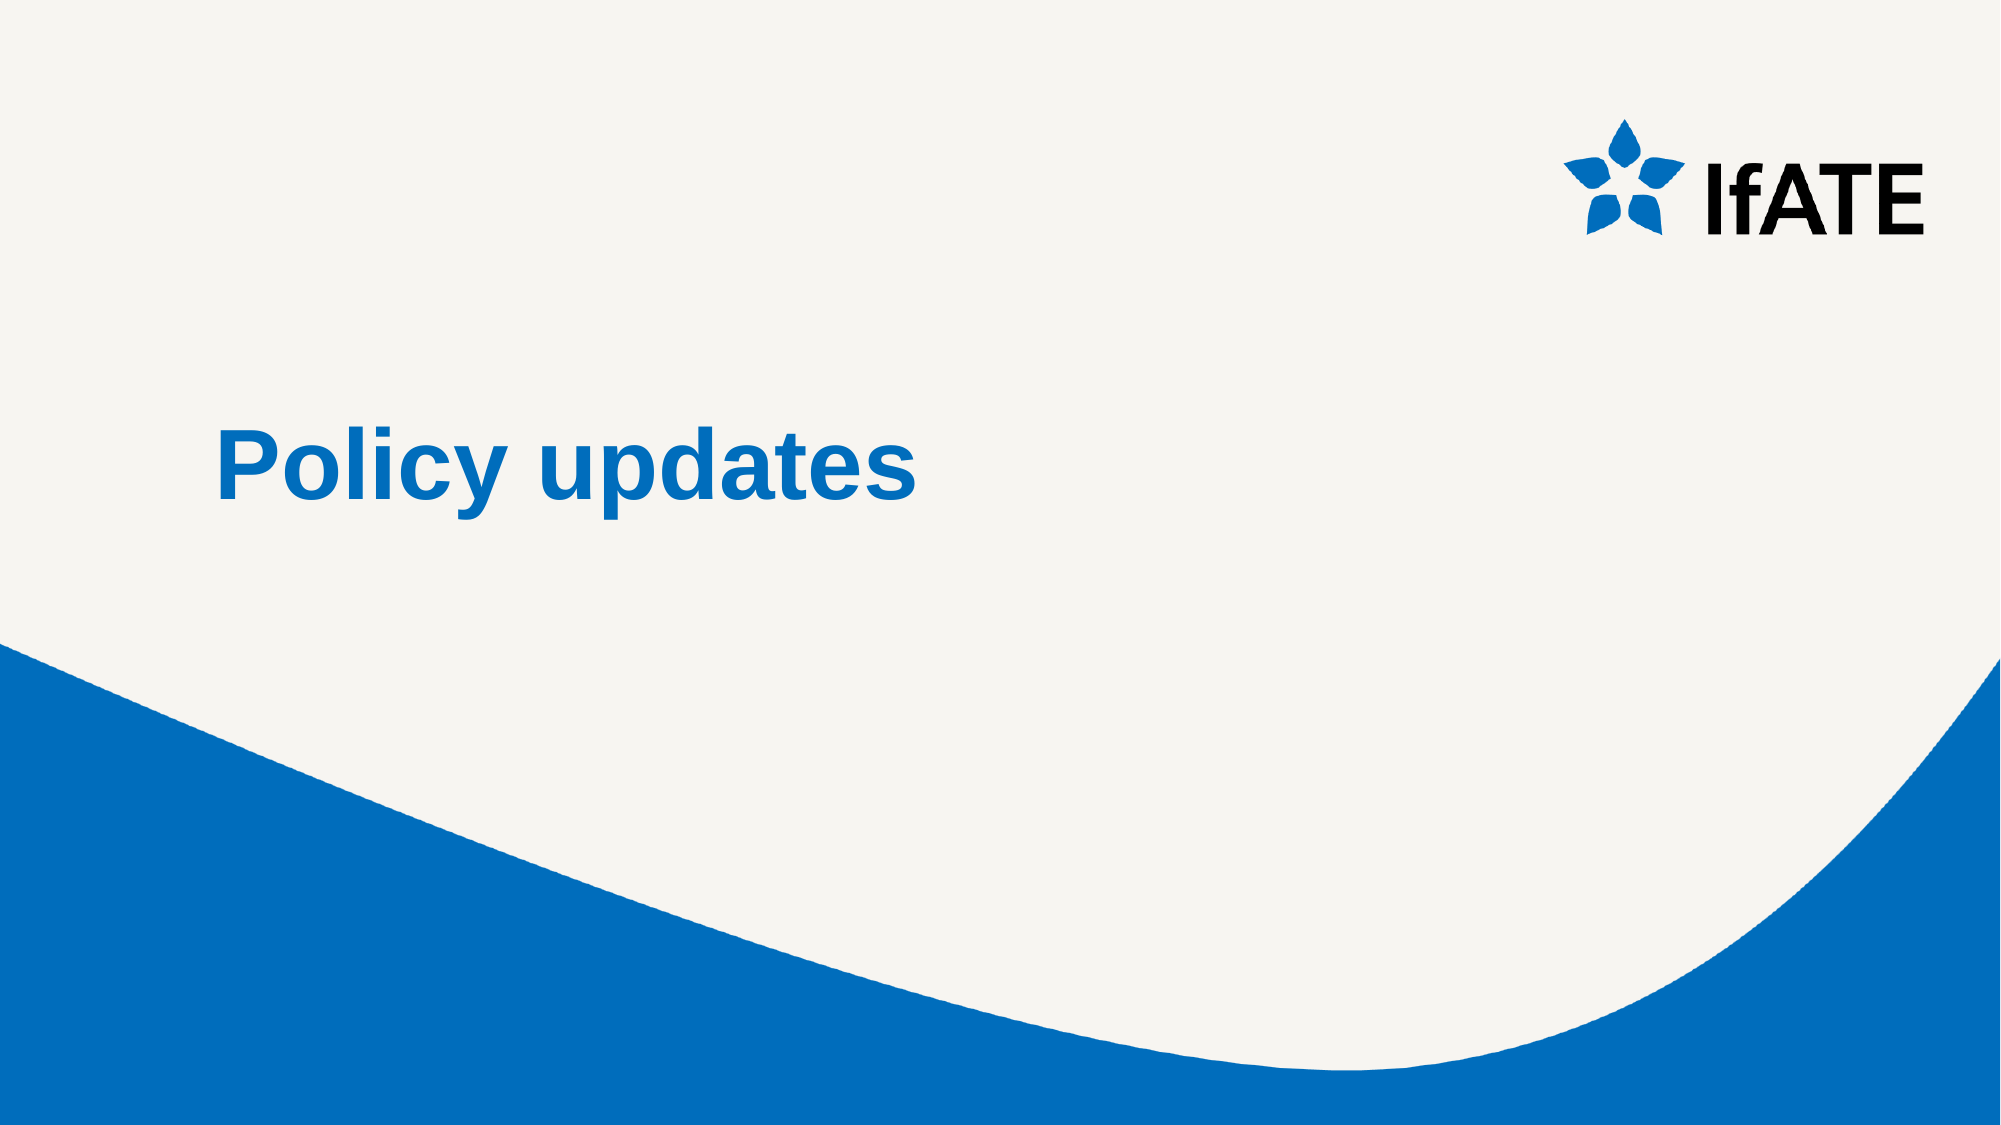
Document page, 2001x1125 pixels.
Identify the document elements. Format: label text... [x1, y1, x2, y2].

title Policy updates [199, 282, 1925, 529]
picture [0, 0, 2001, 1125]
